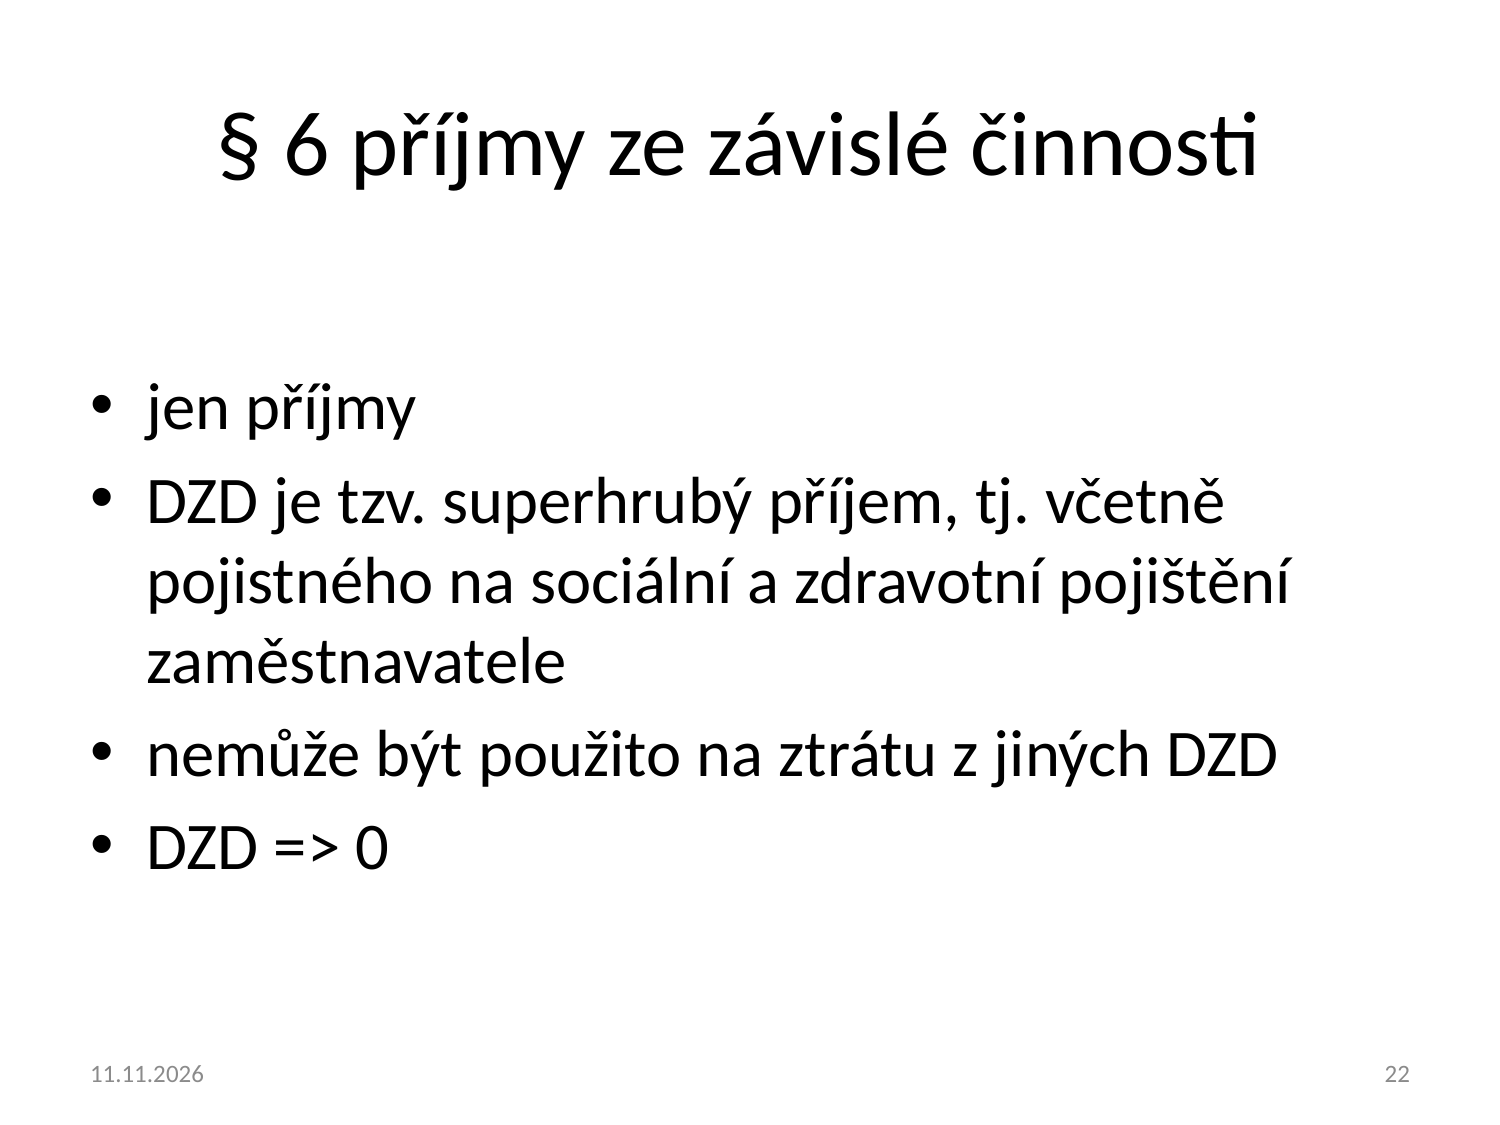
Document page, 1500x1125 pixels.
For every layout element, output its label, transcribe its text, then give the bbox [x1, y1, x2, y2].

title § 6 příjmy ze závislé činnosti [75, 45, 1425, 233]
list jen příjmy DZD je tzv. superhrubý příjem, tj. včetně pojistného na sociální a zdravotní pojištění zaměstnavatele nemůže být použito na ztrátu z jiných DZD DZD => 0 [75, 262, 1425, 1005]
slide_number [75, 1042, 425, 1103]
slide_number 22 [1074, 1042, 1425, 1103]
